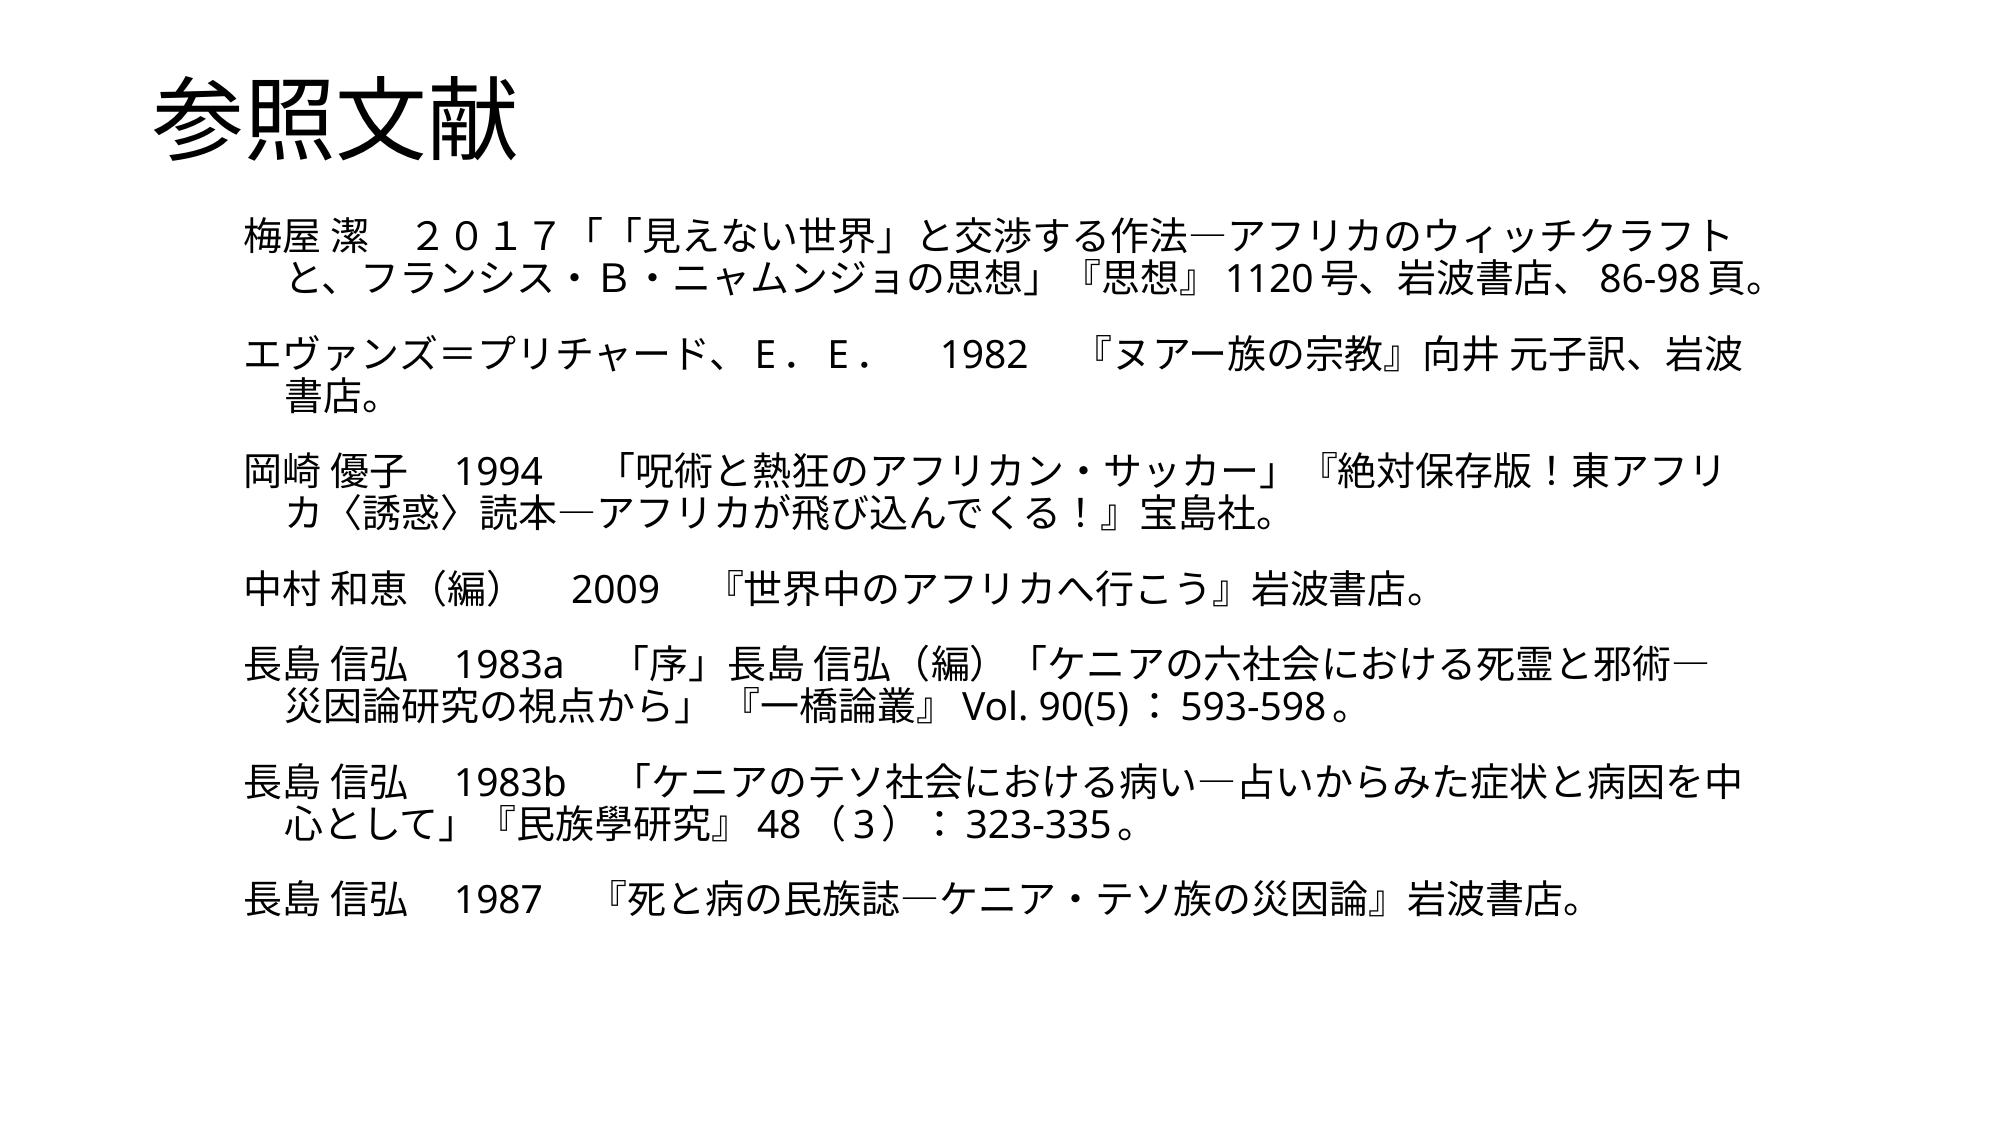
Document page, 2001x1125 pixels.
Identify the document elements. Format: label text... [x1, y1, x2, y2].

title 参照文献 [137, 59, 1863, 189]
list 梅屋 潔 ２０１７「「見えない世界」と交渉する作法―アフリカのウィッチクラフトと、フランシス・Ｂ・ニャムンジョの思想」『思想』1120号、岩波書店、86-98頁。 エヴァンズ＝プリチャード、E．E． 1982 『ヌアー族の宗教』向井 元子訳、岩波書店。 岡崎 優子 1994 「呪術と熱狂のアフリカン・サッカー」『絶対保存版！東アフリカ〈誘惑〉読本―アフリカが飛び込んでくる！』宝島社。 中村 和恵（編） 2009 『世界中のアフリカへ行こう』岩波書店。 長島 信弘 1983a 「序」長島 信弘（編）「ケニアの六社会における死霊と邪術―災因論研究の視点から」 『一橋論叢』Vol. 90(5)：593-598。 長島 信弘 1983b 「ケニアのテソ社会における病い―占いからみた症状と病因を中心として」『民族學研究』48（3）：323-335。 長島 信弘 1987 『死と病の民族誌―ケニア・テソ族の災因論』岩波書店。 [229, 209, 1764, 942]
